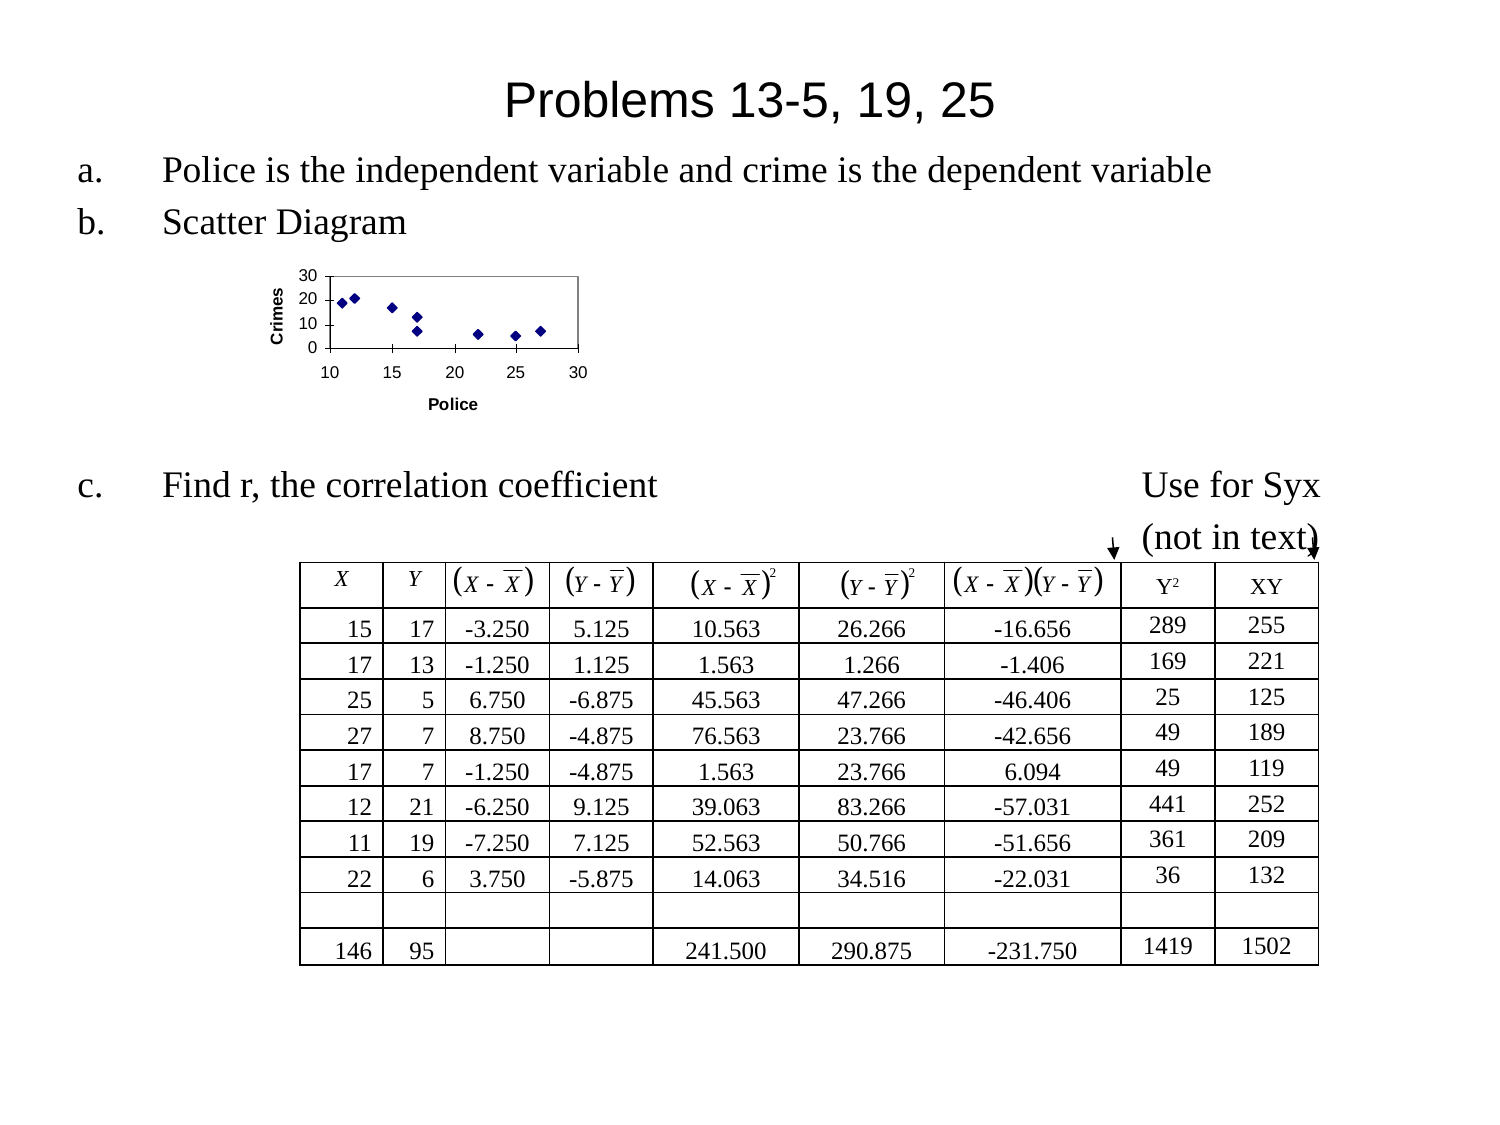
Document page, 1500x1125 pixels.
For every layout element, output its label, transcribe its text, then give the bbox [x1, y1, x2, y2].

table_cell -42.656 [945, 715, 1120, 749]
table_cell 8.750 [446, 715, 549, 749]
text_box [687, 562, 782, 613]
table_cell 49 [1122, 715, 1214, 749]
table_cell 132 [1216, 858, 1318, 892]
table_cell 52.563 [654, 822, 798, 856]
table_cell 14.063 [654, 858, 798, 892]
table_cell 361 [1122, 822, 1214, 856]
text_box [449, 562, 537, 610]
table_cell 3.750 [446, 858, 549, 892]
table_cell -1.406 [945, 644, 1120, 678]
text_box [949, 562, 1105, 610]
table_cell 22 [301, 858, 382, 892]
table_cell -231.750 [945, 929, 1120, 964]
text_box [837, 562, 921, 613]
table_cell 21 [384, 787, 445, 820]
table_cell 289 [1122, 609, 1214, 642]
table_cell 76.563 [654, 715, 798, 749]
table_header [1109, 563, 1120, 607]
table_cell 1.125 [550, 644, 652, 678]
table_cell 7.125 [550, 822, 652, 856]
table_cell 11 [301, 822, 382, 856]
table_cell 252 [1216, 787, 1318, 820]
table_cell 255 [1216, 609, 1318, 642]
table_cell 441 [1122, 787, 1214, 820]
table_cell 95 [384, 929, 445, 964]
table_cell -4.875 [550, 751, 652, 785]
table_cell 45.563 [654, 680, 798, 714]
table_cell 125 [1216, 680, 1318, 714]
table_cell 25 [1122, 680, 1214, 714]
table_cell 36 [1122, 858, 1214, 892]
table_cell -51.656 [945, 822, 1120, 856]
table_cell -6.875 [550, 680, 652, 714]
table_cell -16.656 [945, 609, 1120, 642]
table_cell 241.500 [654, 929, 798, 964]
table_cell 5 [384, 680, 445, 714]
table_cell 146 [301, 929, 382, 964]
list Police is the independent variable and crime is the dependent variable Scatter Diagram Find r, the correlation coefficient Use for Syx (not in text) [62, 137, 1413, 888]
table_cell 34.516 [800, 858, 944, 892]
table_cell 83.266 [800, 787, 944, 820]
table_header [538, 563, 549, 607]
table_cell 7 [384, 715, 445, 749]
table_cell -4.875 [550, 715, 652, 749]
table_cell 209 [1216, 822, 1318, 856]
table_header [639, 563, 652, 607]
table_header [654, 563, 684, 607]
table_header Y [384, 563, 445, 607]
table_cell [384, 893, 445, 927]
table_cell 12 [301, 787, 382, 820]
table_cell -46.406 [945, 680, 1120, 714]
table_cell [550, 893, 652, 927]
table_cell 25 [301, 680, 382, 714]
table_cell 23.766 [800, 715, 944, 749]
table_cell 7 [384, 751, 445, 785]
table_cell [800, 893, 944, 927]
table_cell -57.031 [945, 787, 1120, 820]
table_cell 49 [1122, 751, 1214, 785]
table_cell 1419 [1122, 929, 1214, 964]
table_cell [1122, 893, 1214, 927]
table_cell [446, 893, 549, 927]
table_cell 6.094 [945, 751, 1120, 785]
table_cell -1.250 [446, 644, 549, 678]
table_header [783, 563, 798, 607]
table_cell 39.063 [654, 787, 798, 820]
table_cell [945, 893, 1120, 927]
table_cell 17 [384, 609, 445, 642]
table_cell -22.031 [945, 858, 1120, 892]
table_cell 1.563 [654, 751, 798, 785]
table_cell 169 [1122, 644, 1214, 678]
table_cell 1.563 [654, 644, 798, 678]
table_cell 6.750 [446, 680, 549, 714]
table_header XY [1216, 563, 1318, 607]
table_header X [301, 563, 382, 607]
table_cell 221 [1216, 644, 1318, 678]
table_cell 189 [1216, 715, 1318, 749]
table_cell 27 [301, 715, 382, 749]
table_cell [550, 929, 652, 964]
table_cell 23.766 [800, 751, 944, 785]
table_cell -6.250 [446, 787, 549, 820]
table_cell -1.250 [446, 751, 549, 785]
table_cell -7.250 [446, 822, 549, 856]
table_cell [654, 893, 798, 927]
table_cell [446, 929, 549, 964]
table_header Y2 [1122, 563, 1214, 607]
table_cell 15 [301, 609, 382, 642]
table_cell 9.125 [550, 787, 652, 820]
table_header [800, 563, 834, 607]
table_cell [1216, 893, 1318, 927]
table_cell 47.266 [800, 680, 944, 714]
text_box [562, 562, 638, 610]
table_header [922, 563, 944, 607]
table_cell 290.875 [800, 929, 944, 964]
table_cell [301, 893, 382, 927]
table_cell 6 [384, 858, 445, 892]
table_cell 26.266 [800, 609, 944, 642]
table_cell 1502 [1216, 929, 1318, 964]
title Problems 13-5, 19, 25 [74, 44, 1426, 151]
table_cell 1.266 [800, 644, 944, 678]
picture [237, 237, 615, 449]
table_cell 13 [384, 644, 445, 678]
table_cell 119 [1216, 751, 1318, 785]
table_cell -3.250 [446, 609, 549, 642]
table_cell 5.125 [550, 609, 652, 642]
table_cell 50.766 [800, 822, 944, 856]
table_cell 17 [301, 644, 382, 678]
table_header [550, 563, 559, 607]
table_cell -5.875 [550, 858, 652, 892]
table_cell 10.563 [654, 609, 798, 642]
table_cell 17 [301, 751, 382, 785]
table_cell 19 [384, 822, 445, 856]
